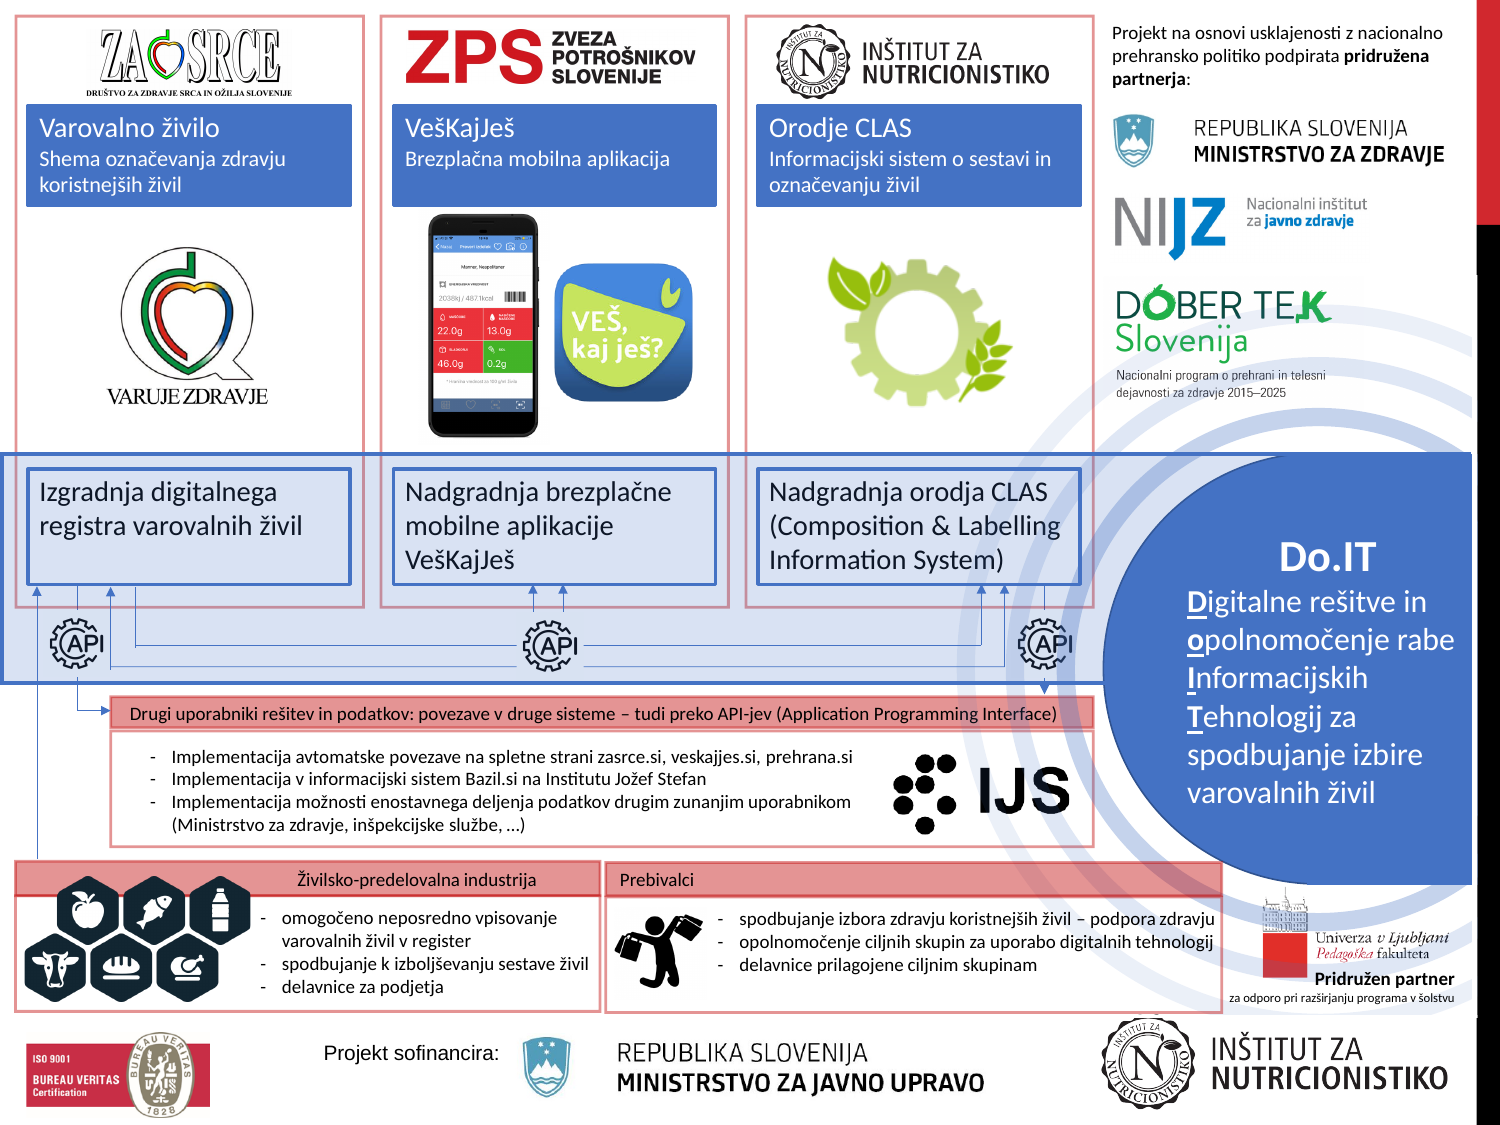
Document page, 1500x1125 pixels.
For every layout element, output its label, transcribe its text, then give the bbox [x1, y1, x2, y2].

picture [515, 1033, 999, 1109]
picture [0, 13, 1478, 1112]
picture [26, 1032, 210, 1118]
text_box Projekt sofinancira: [308, 1031, 515, 1072]
